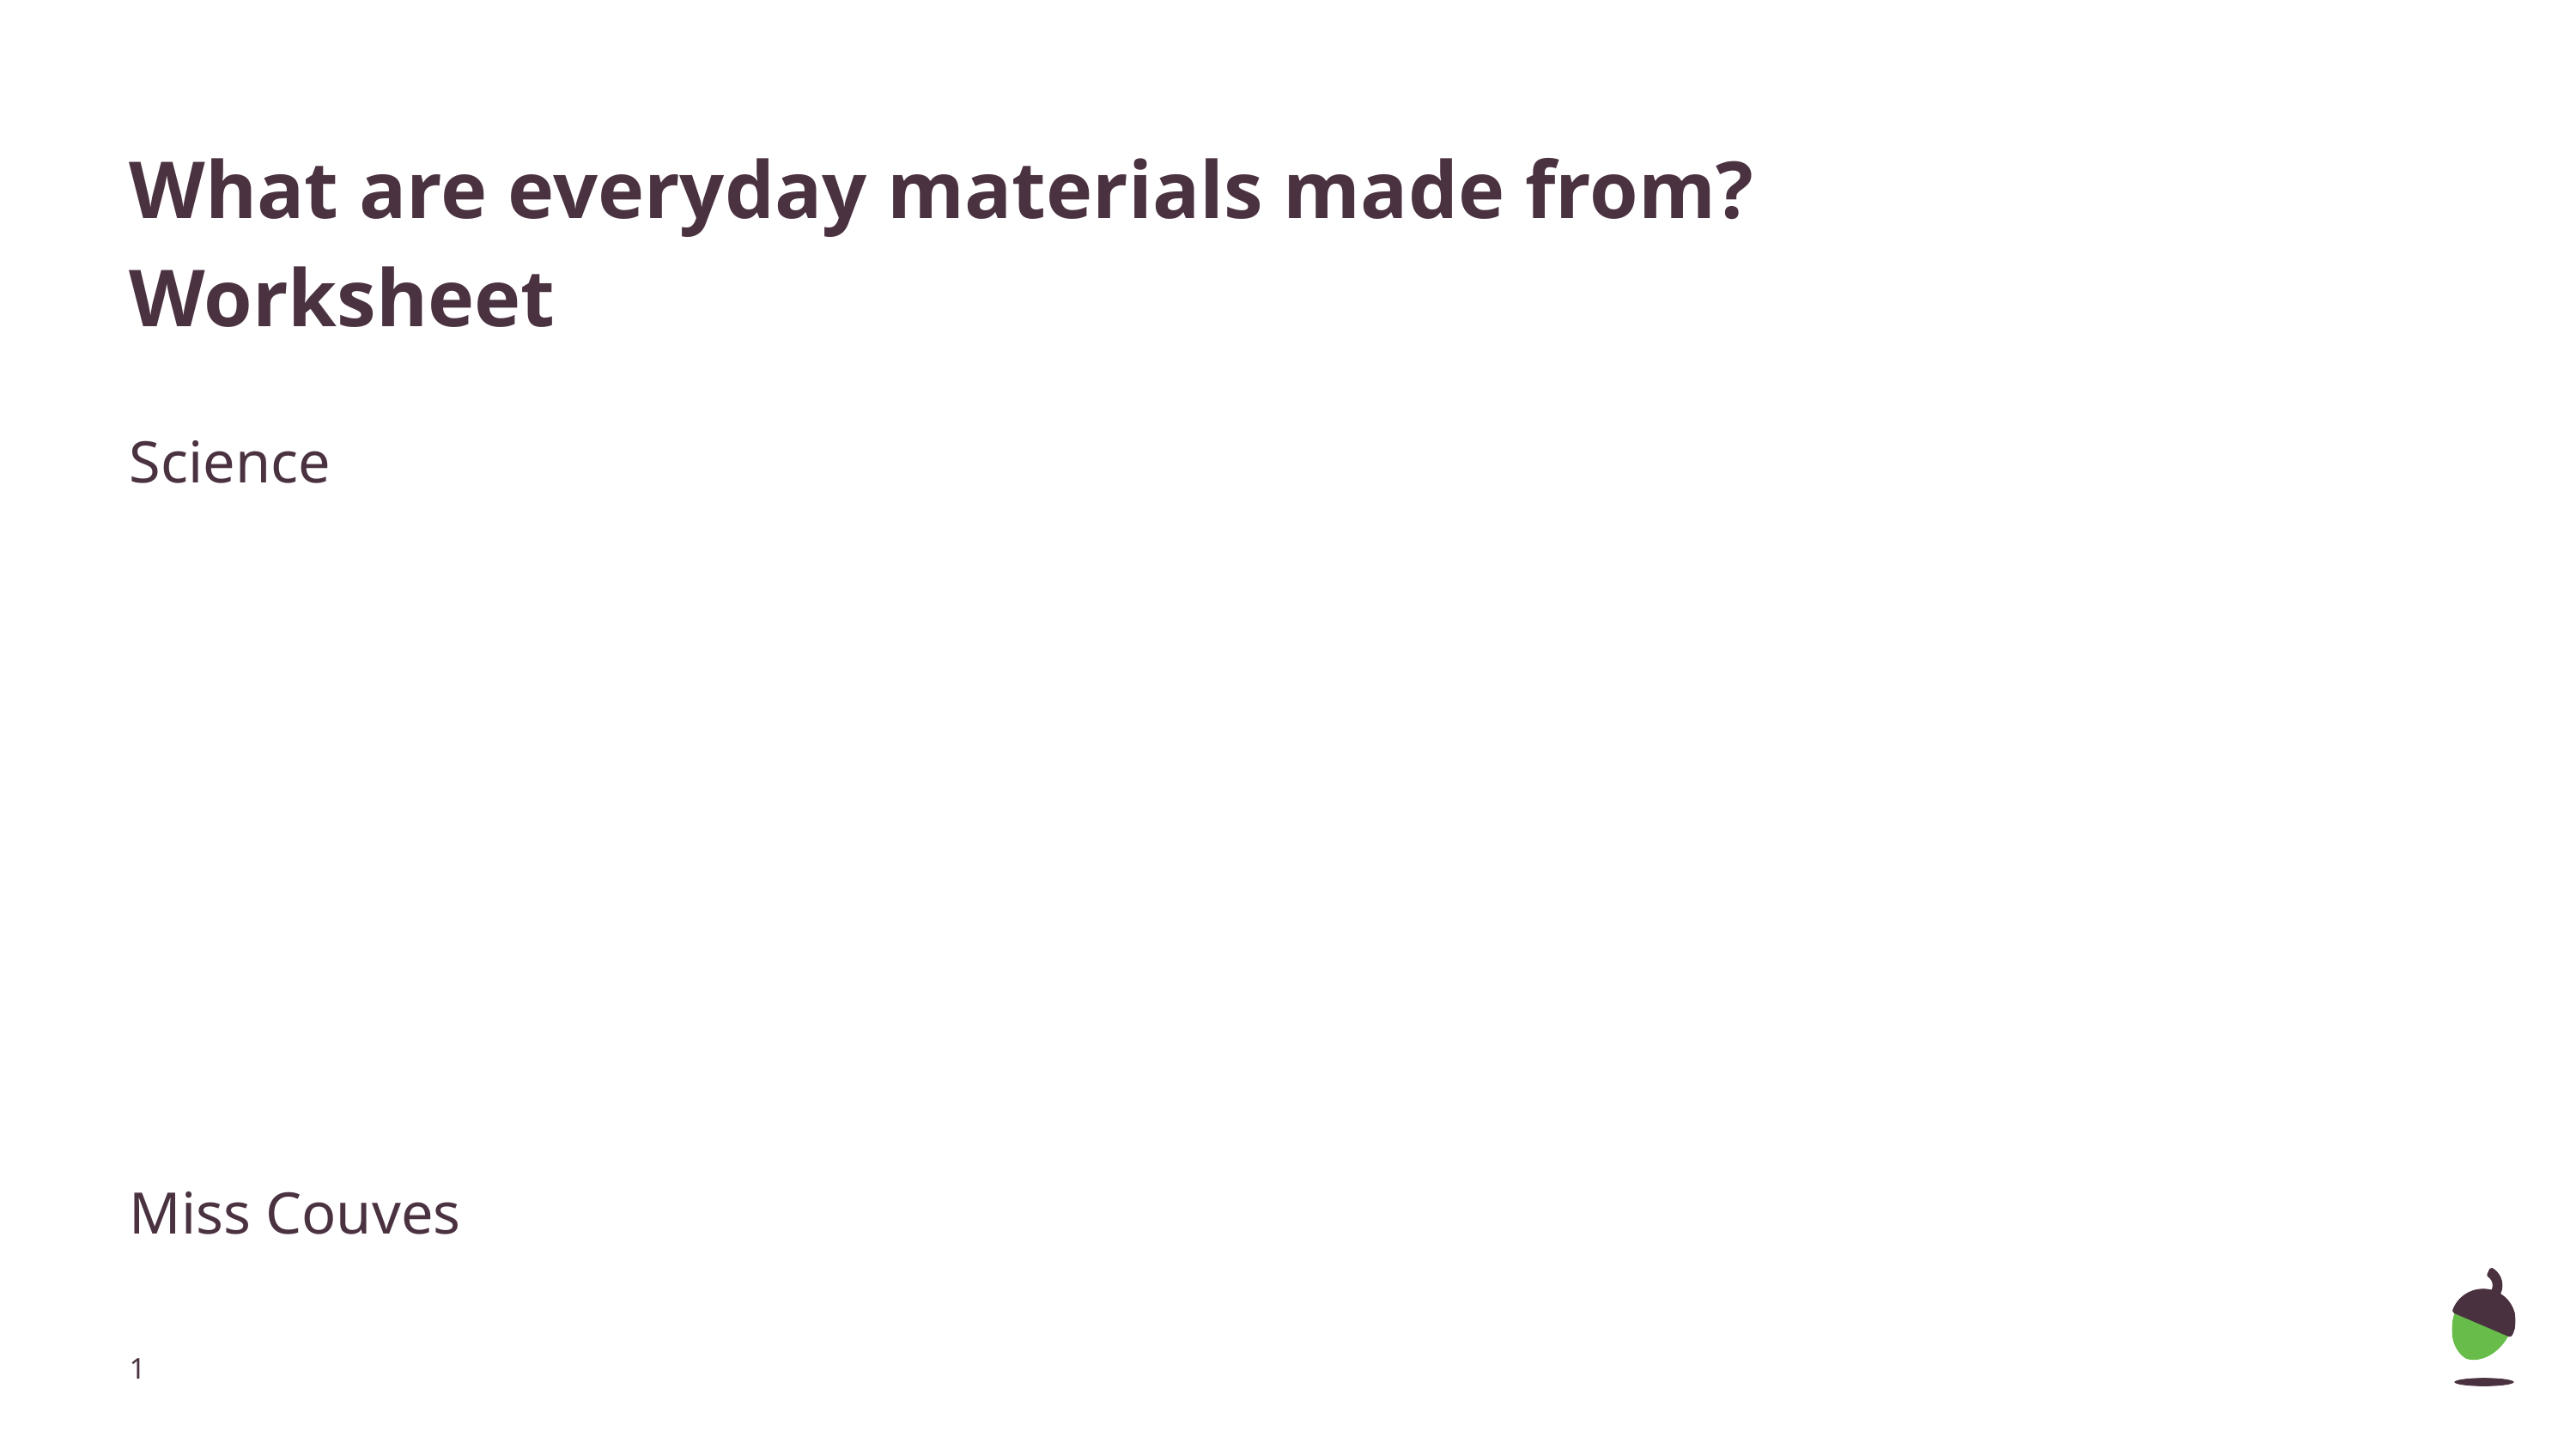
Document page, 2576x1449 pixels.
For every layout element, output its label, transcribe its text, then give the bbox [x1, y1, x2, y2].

subtitle Miss Couves [129, 1155, 1242, 1331]
list Science [129, 404, 2447, 1245]
slide_number ‹#› [129, 1349, 332, 1401]
title What are everyday materials made from? Worksheet [129, 124, 1990, 355]
picture [2451, 1268, 2516, 1386]
